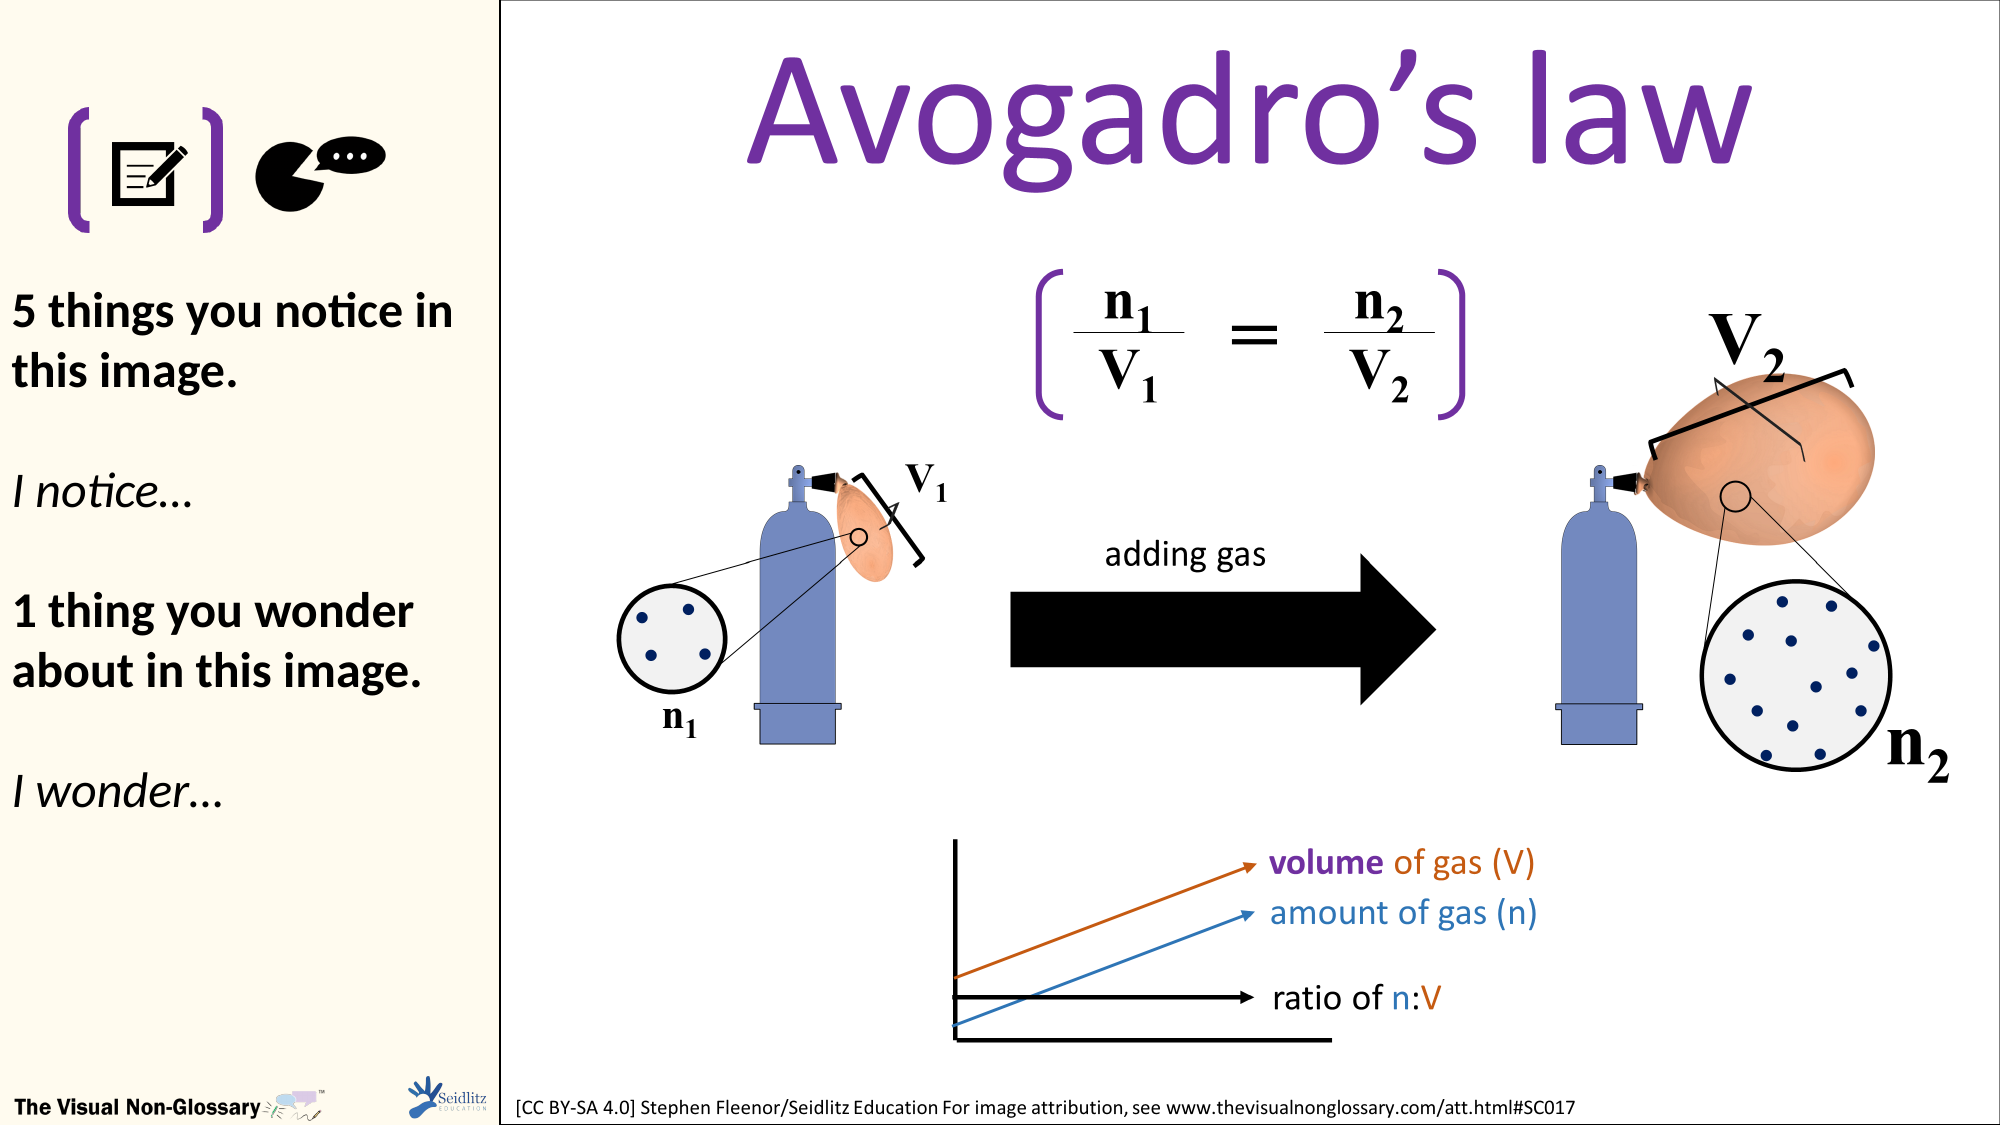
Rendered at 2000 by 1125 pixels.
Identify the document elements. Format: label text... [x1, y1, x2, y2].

picture [254, 136, 386, 212]
picture [403, 1073, 495, 1125]
picture [499, 0, 2000, 1125]
text_box 5 things you notice in this image. I notice… 1 thing you wonder about in this image. I wonder… [0, 269, 494, 825]
picture [0, 1084, 328, 1125]
picture [68, 107, 223, 233]
